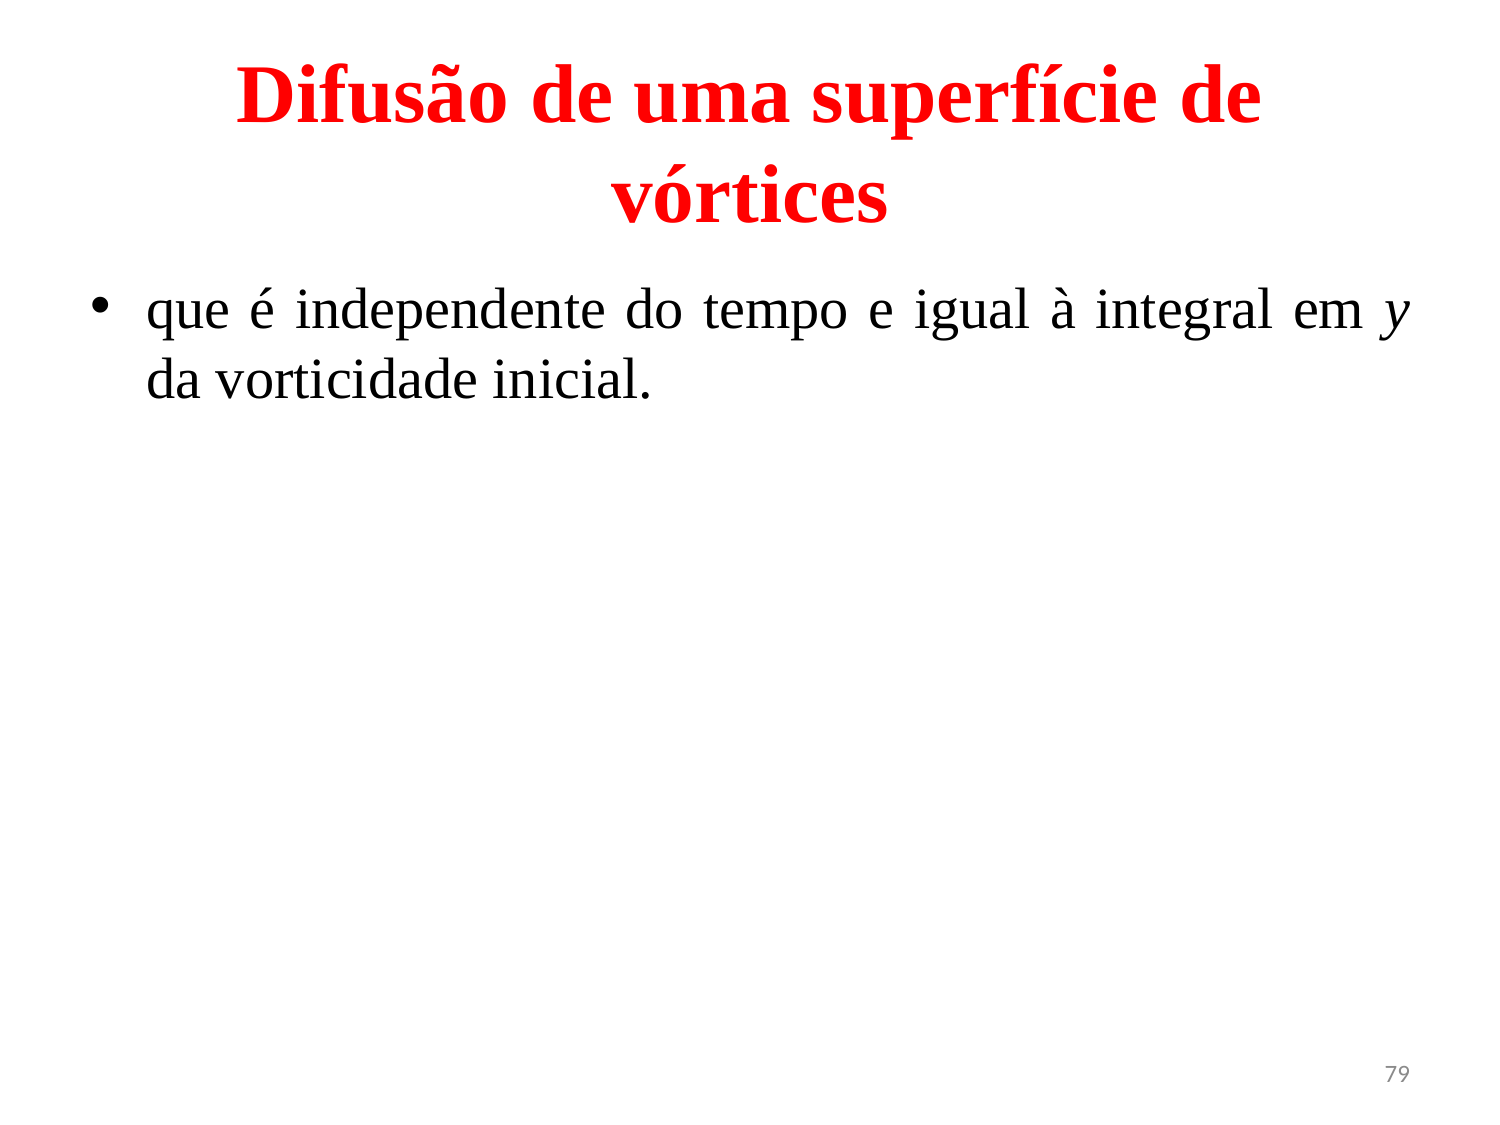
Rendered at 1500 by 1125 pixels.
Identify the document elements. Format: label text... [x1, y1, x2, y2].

title Difusão de uma superfície de vórtices [75, 45, 1425, 233]
slide_number 79 [1074, 1042, 1425, 1103]
list que é independente do tempo e igual à integral em y da vorticidade inicial. [75, 262, 1425, 1005]
